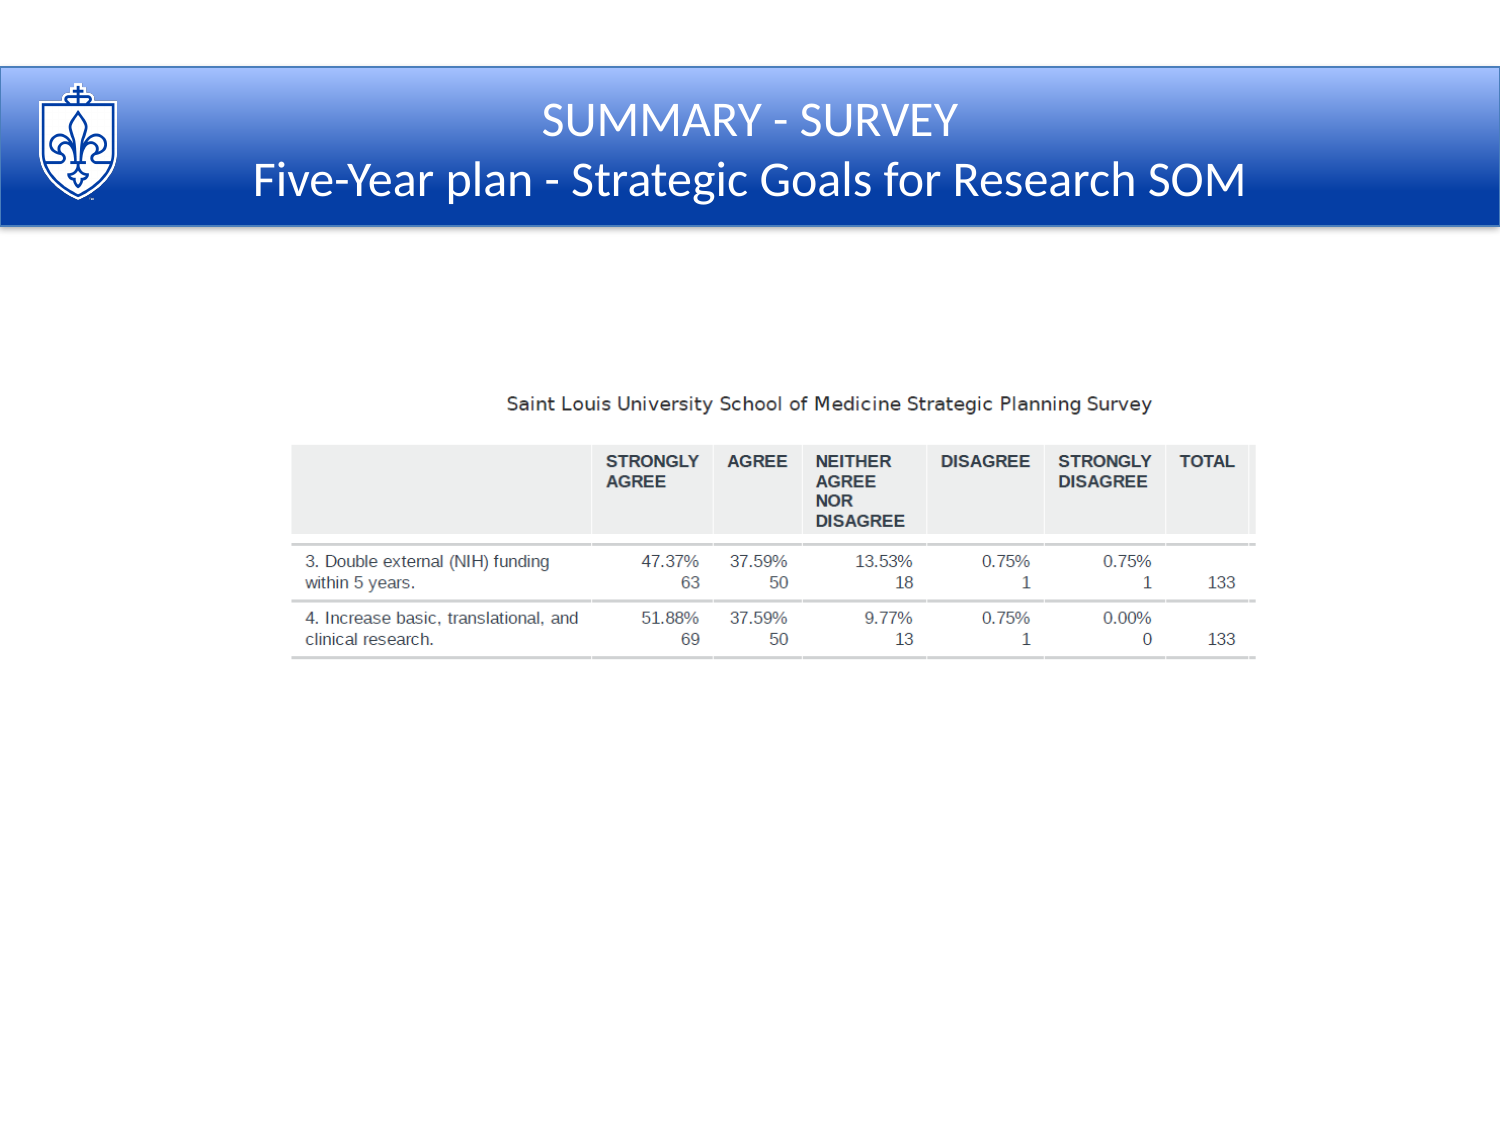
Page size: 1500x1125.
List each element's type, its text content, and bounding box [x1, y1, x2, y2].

text_box SUMMARY - SURVEY Five-Year plan - Strategic Goals for Research SOM [0, 66, 1500, 227]
picture [39, 83, 117, 200]
picture [279, 542, 1256, 664]
picture [279, 374, 1256, 535]
